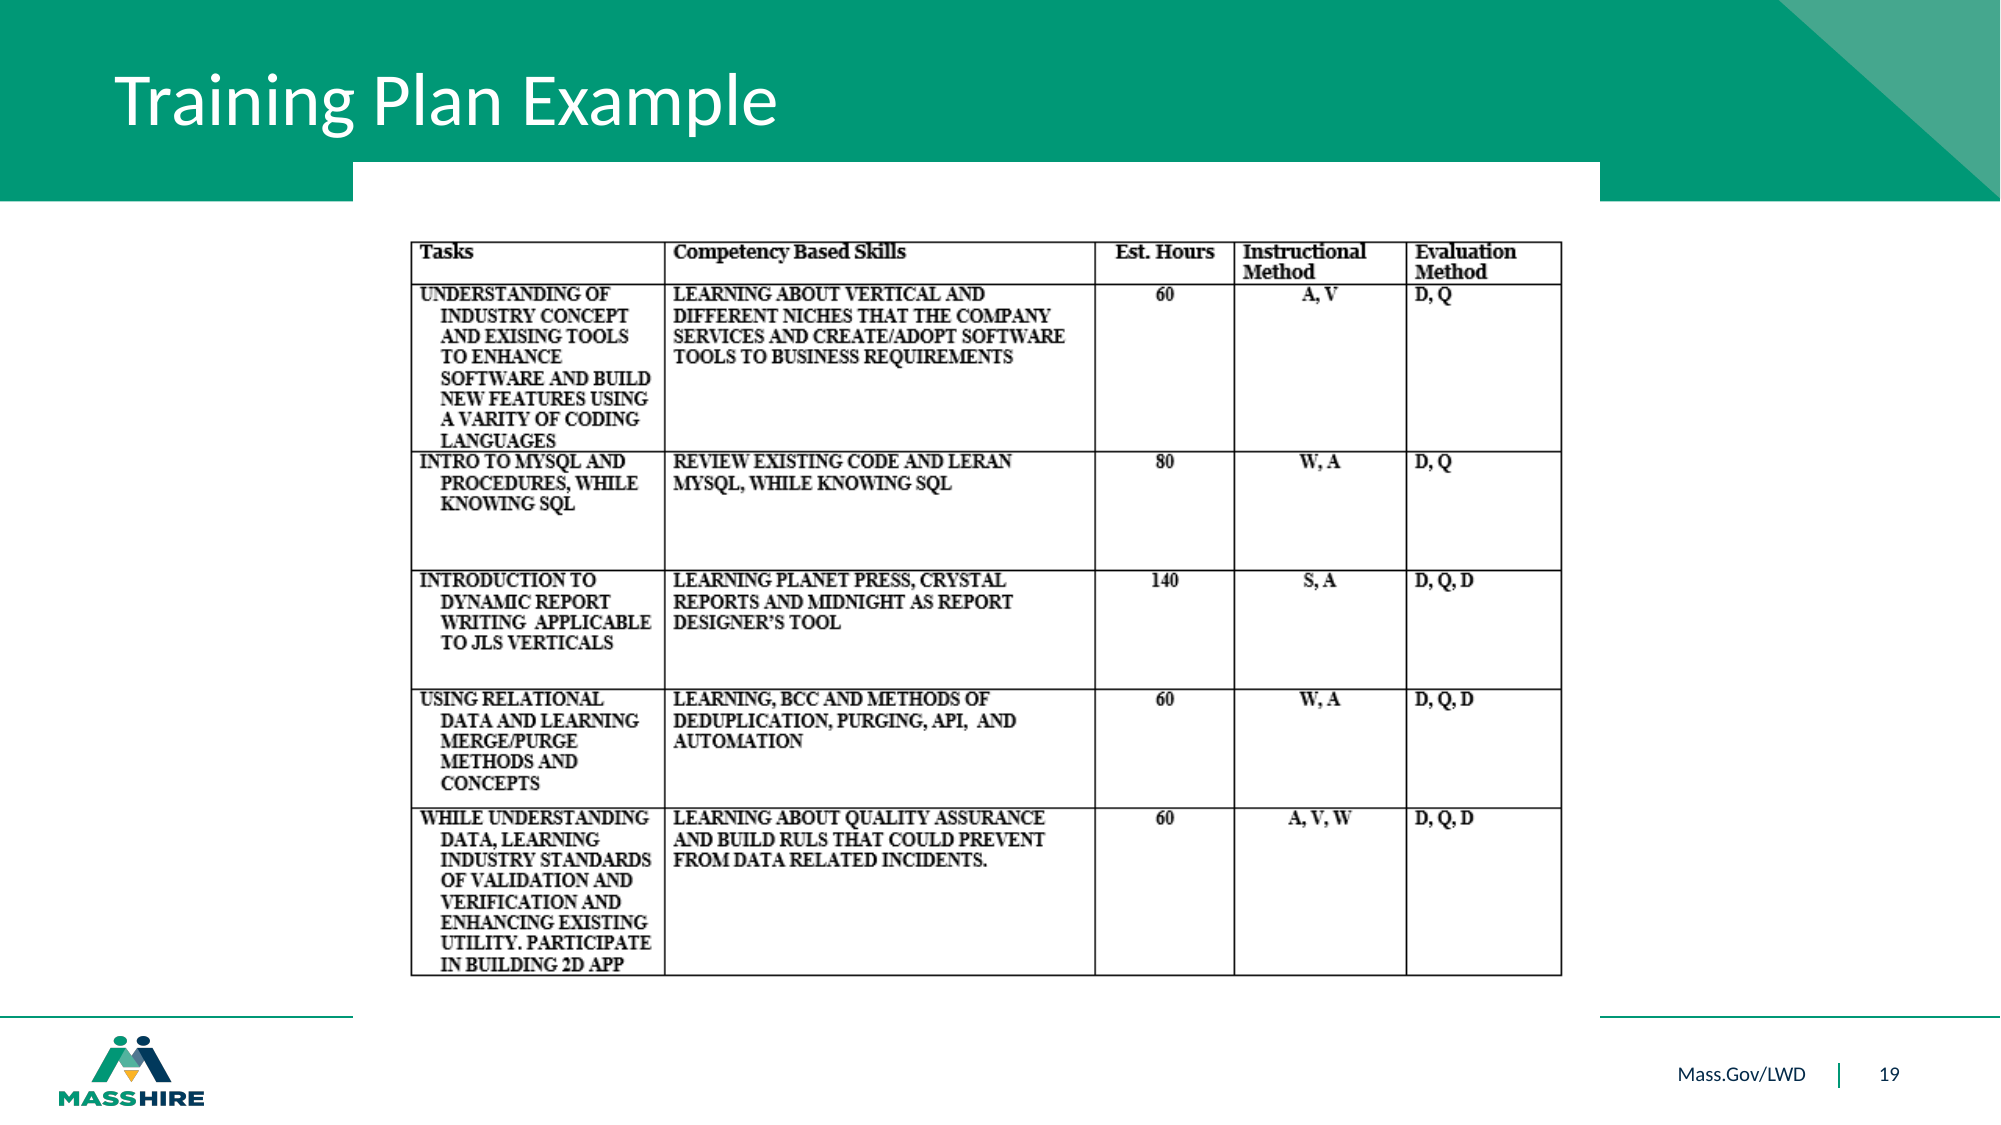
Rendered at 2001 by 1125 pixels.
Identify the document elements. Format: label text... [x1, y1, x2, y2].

slide_number 19 [1835, 1042, 1900, 1103]
picture [353, 161, 1600, 1029]
picture [59, 1036, 204, 1106]
title Training Plan Example [99, 22, 1660, 180]
